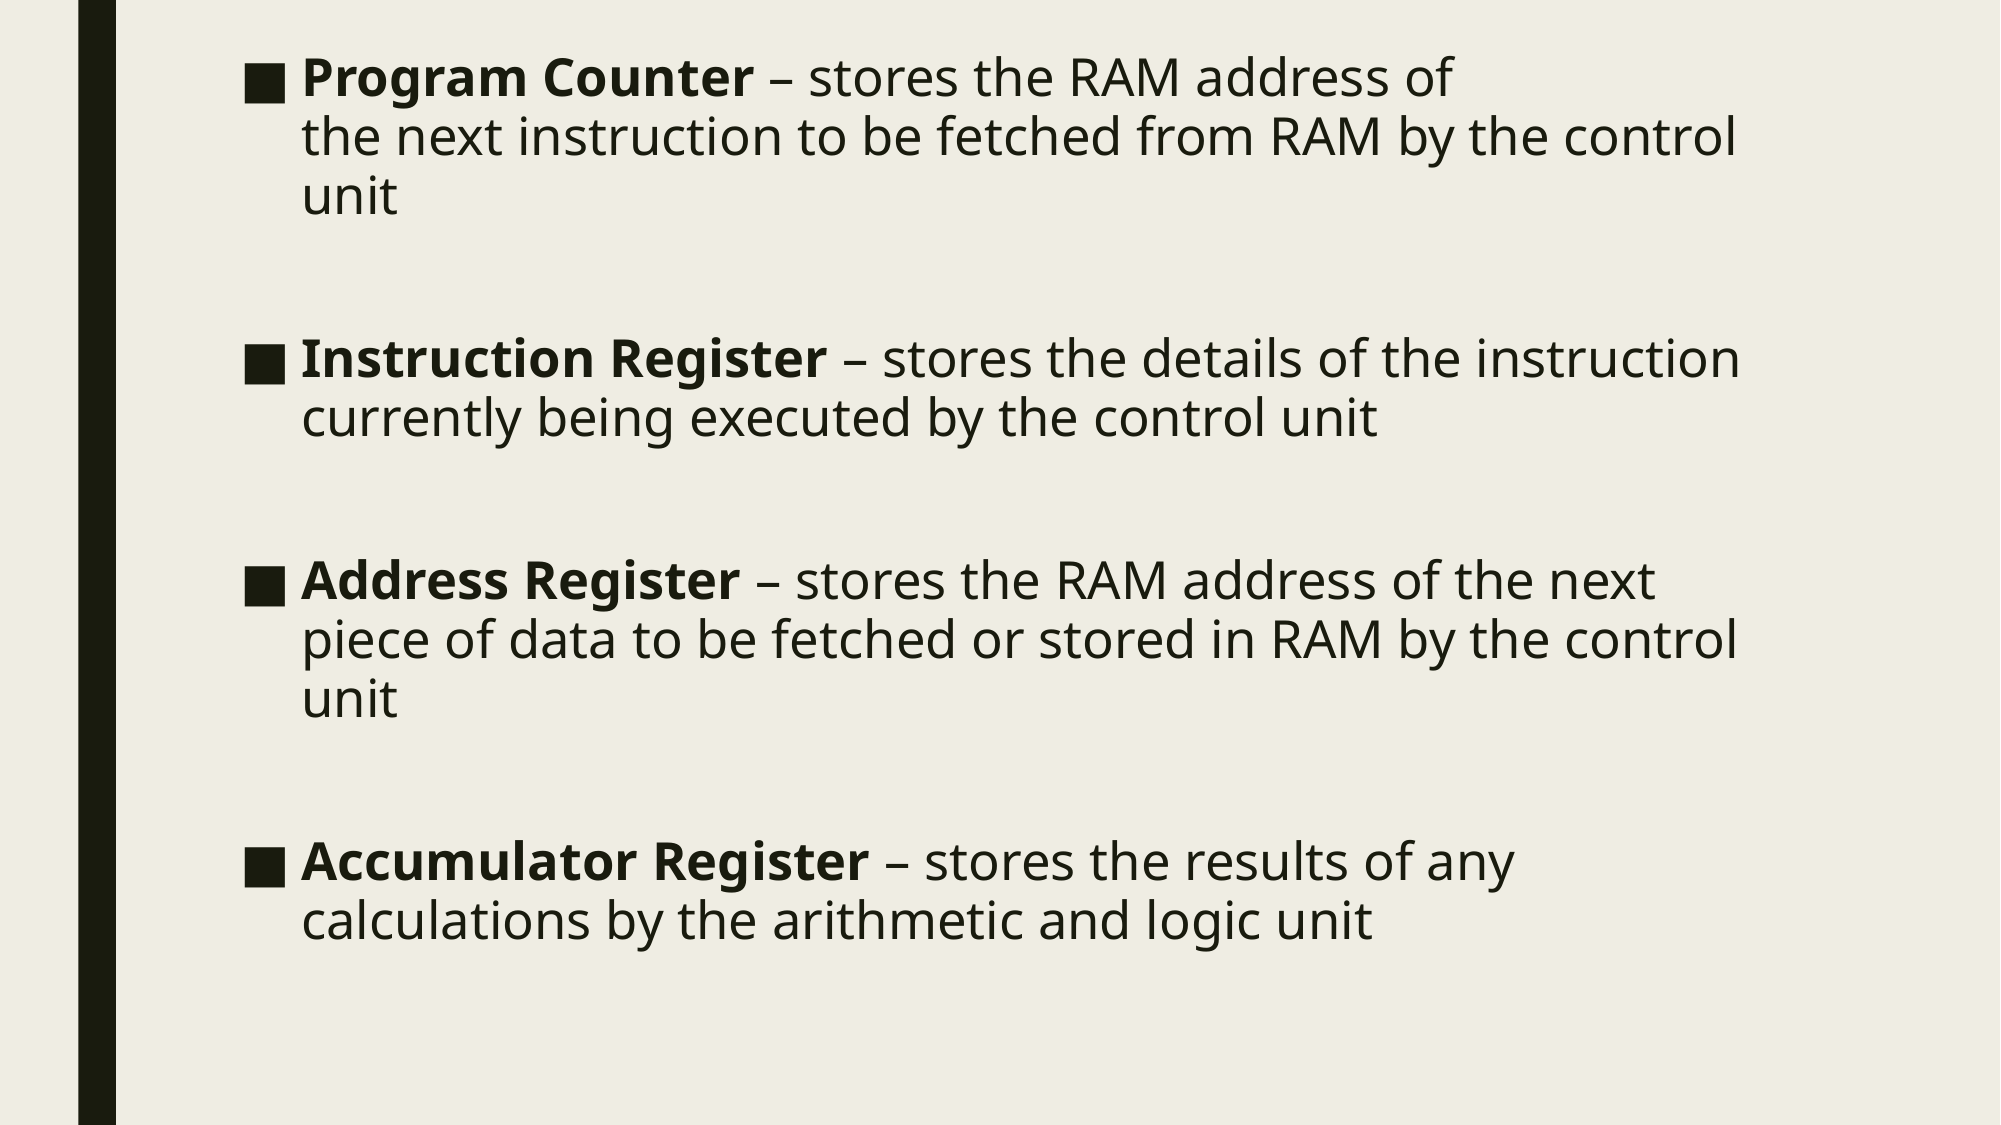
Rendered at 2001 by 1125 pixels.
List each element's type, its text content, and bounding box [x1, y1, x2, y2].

list Program Counter – stores the RAM address of the next instruction to be fetched from RAM by the control unit Instruction Register – stores the details of the instruction currently being executed by the control unit Address Register – stores the RAM address of the next piece of data to be fetched or stored in RAM by the control unit Accumulator Register – stores the results of any calculations by the arithmetic and logic unit [225, 41, 1800, 963]
